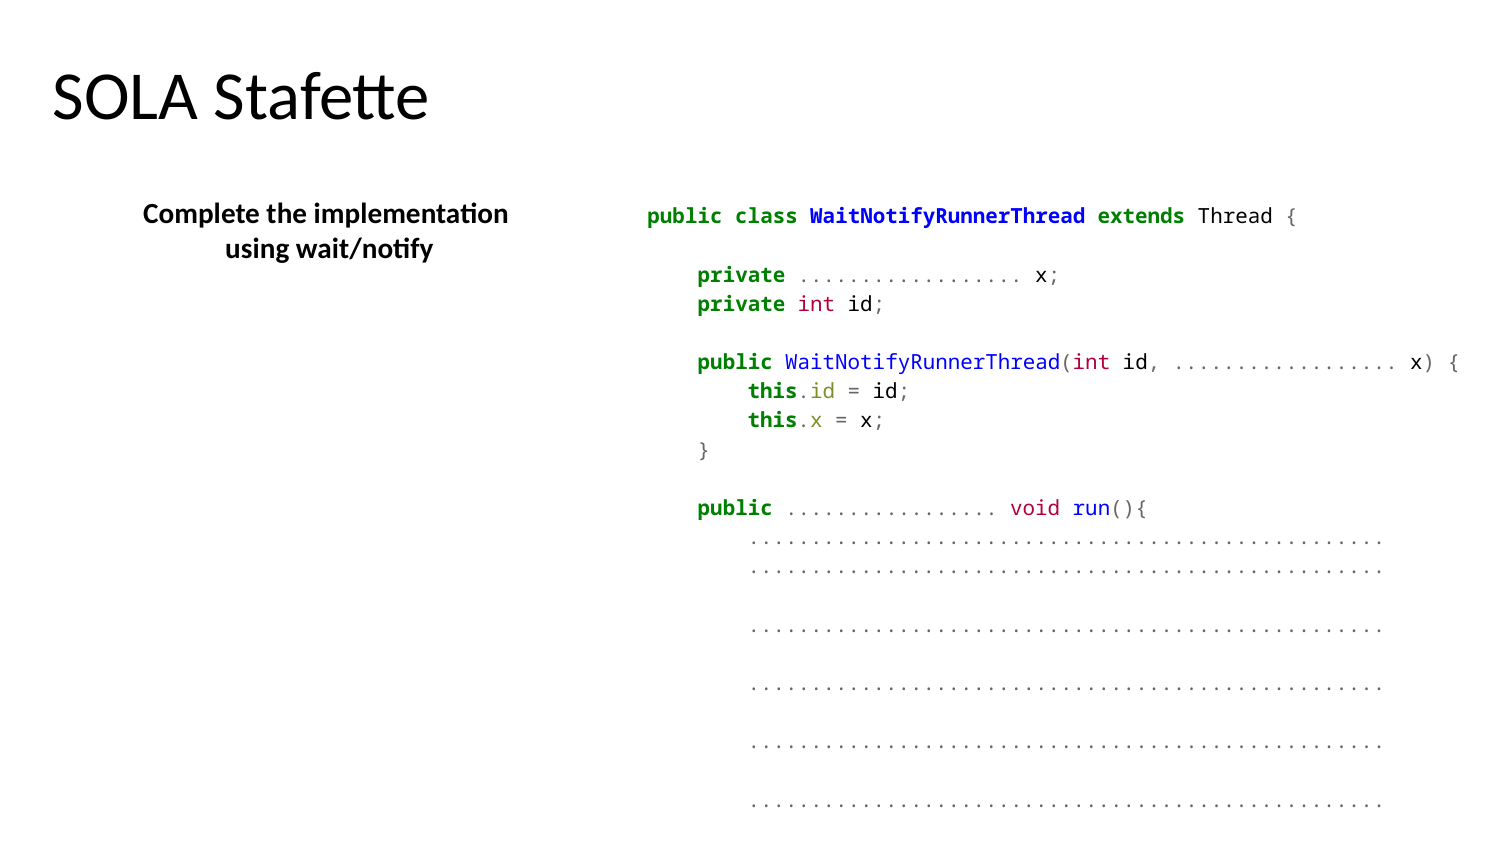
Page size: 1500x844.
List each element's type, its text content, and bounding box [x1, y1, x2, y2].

title SOLA Stafette [41, 0, 1458, 184]
list Complete the implementation using wait/notify [95, 183, 564, 271]
text_box public class WaitNotifyRunnerThread extends Thread { private .................. x; private int id; public WaitNotifyRunnerThread(int id, .................. x) { this.id = id; this.x = x; } public ................. void run(){ ................................................... ................................................... ................................................... ................................................... ................................................... ................................................... ................................................... ................................................... } } [632, 183, 1500, 343]
